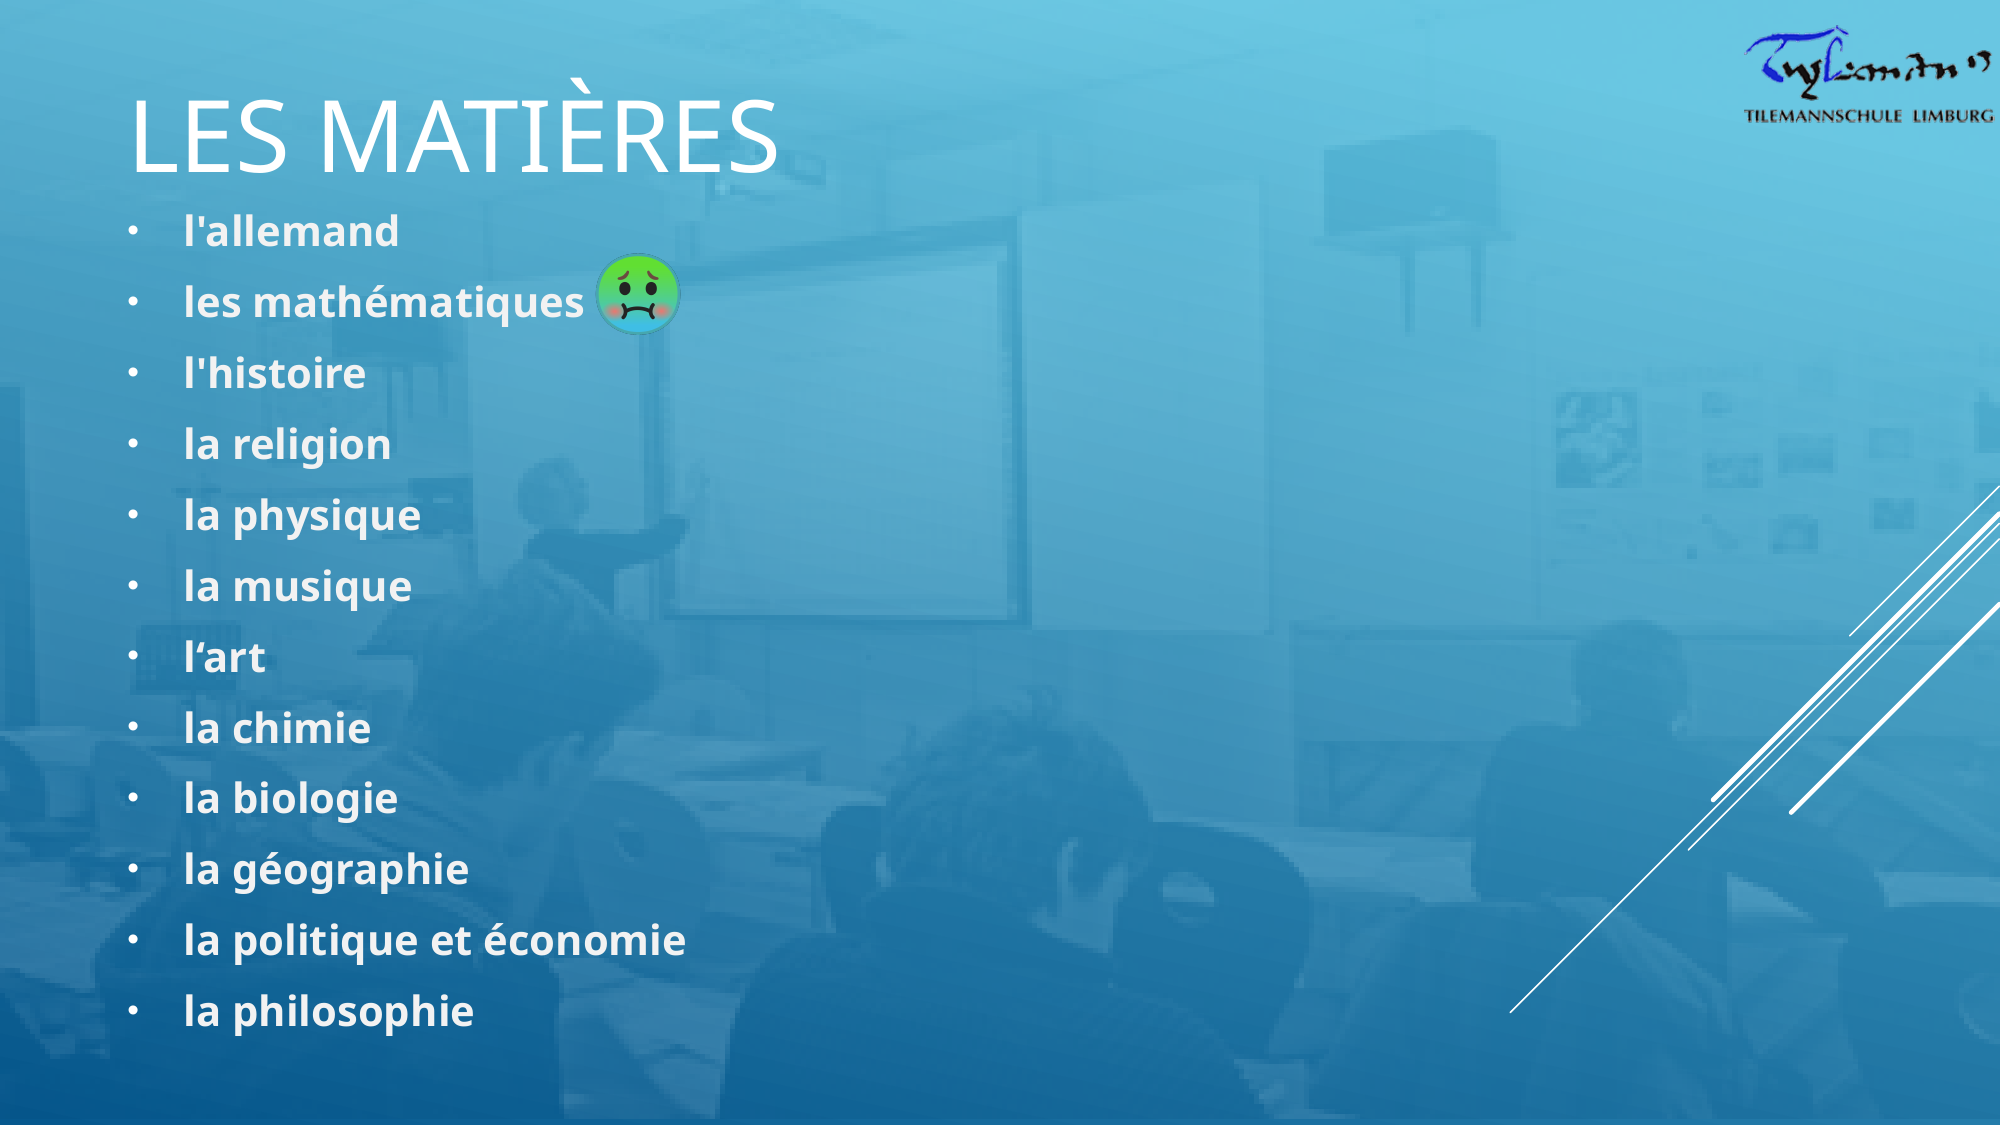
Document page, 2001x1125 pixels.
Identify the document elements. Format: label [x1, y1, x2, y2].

picture [0, 0, 2000, 1125]
text_box [1510, 485, 2000, 1013]
